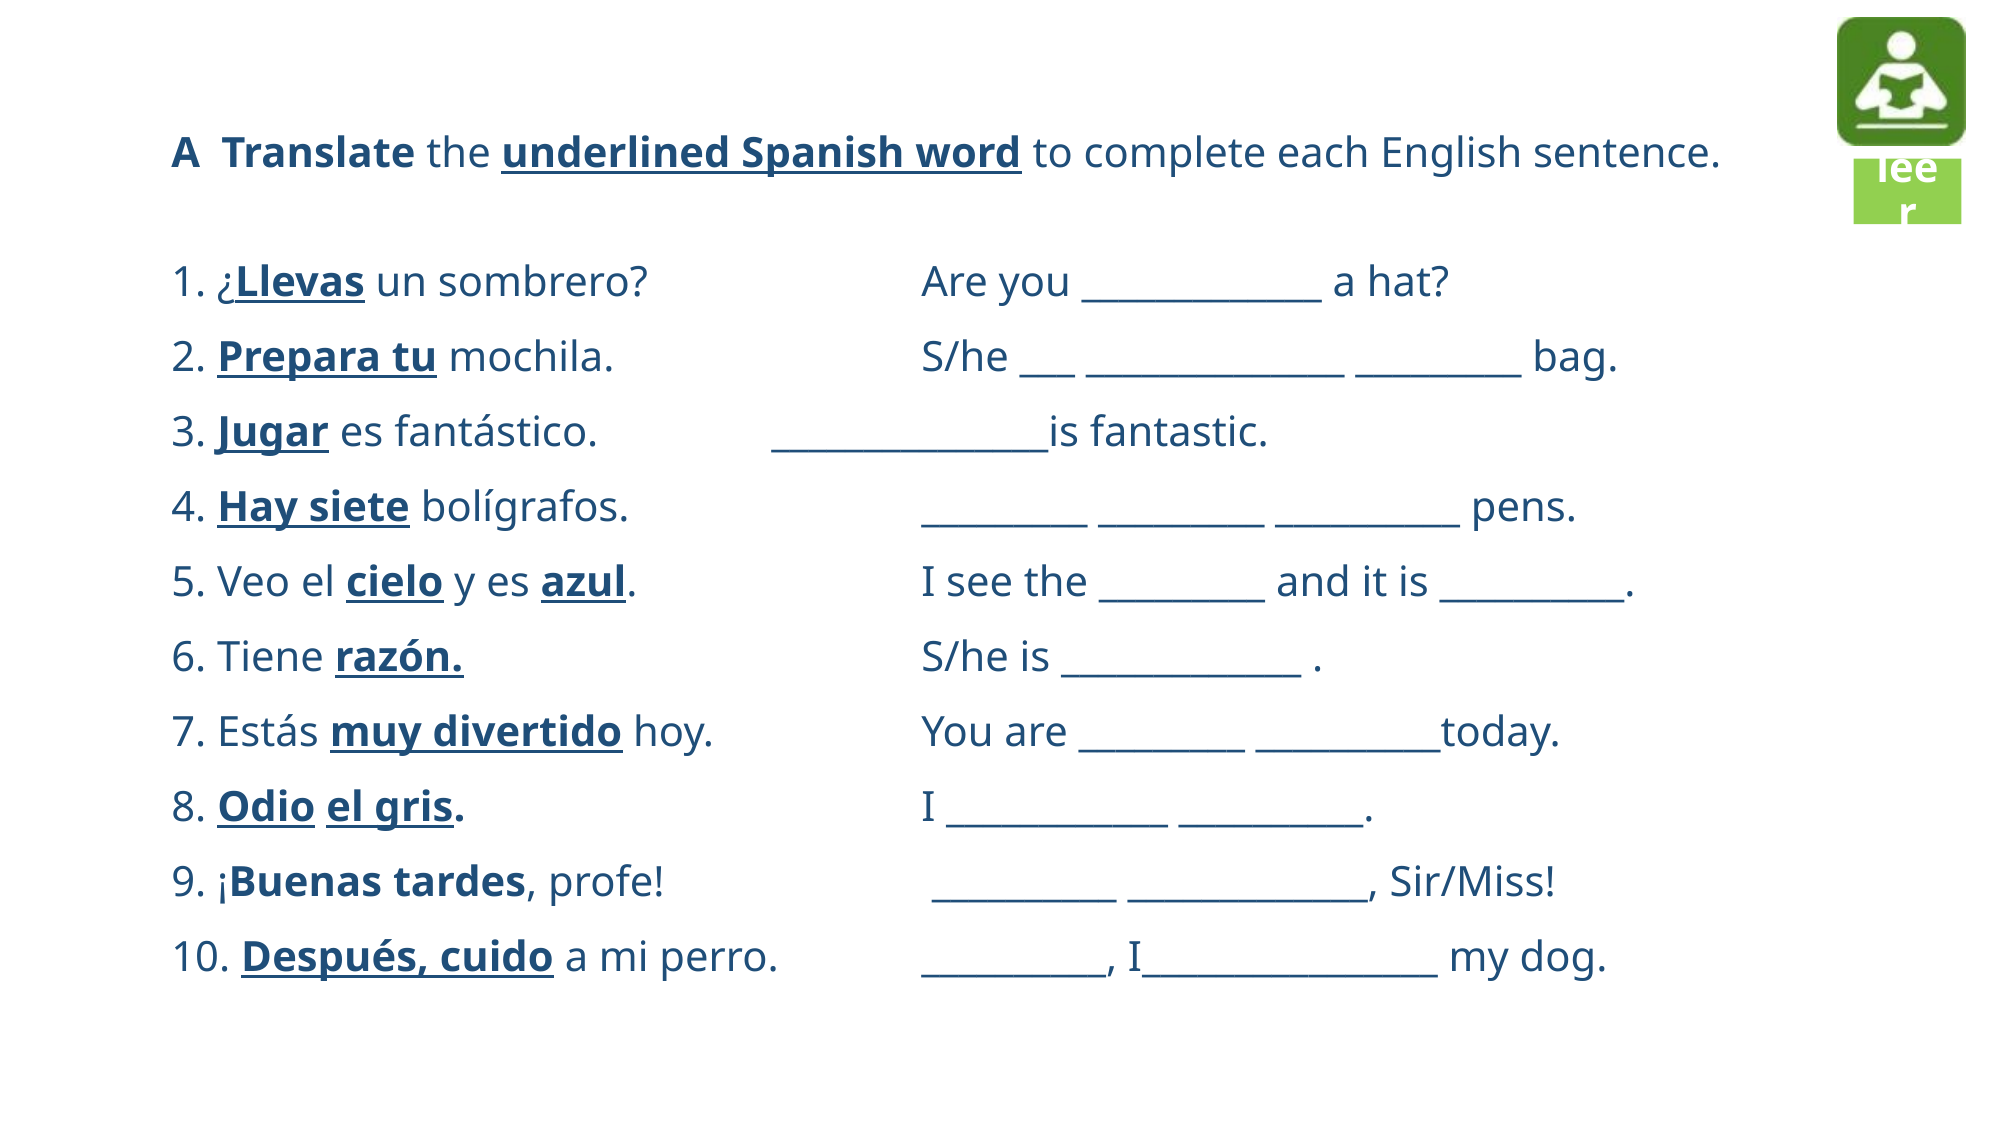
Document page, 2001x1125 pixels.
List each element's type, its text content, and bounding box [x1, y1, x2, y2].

title leer [1853, 158, 1962, 225]
picture [1836, 17, 1966, 146]
text_box A Translate the underlined Spanish word to complete each English sentence. 1. ¿Llevas un sombrero? Are you _____________ a hat? 2. Prepara tu mochila. S/he ___ ______________ _________ bag. 3. Jugar es fantástico. _______________is fantastic. 4. Hay siete bolígrafos. _________ _________ __________ pens. 5. Veo el cielo y es azul. I see the _________ and it is __________. 6. Tiene razón. S/he is _____________ . 7. Estás muy divertido hoy. You are _________ __________today. 8. Odio el gris. I ____________ __________. 9. ¡Buenas tardes, profe! __________ _____________, Sir/Miss! 10. Después, cuido a mi perro. __________, I________________ my dog. [156, 115, 1771, 988]
